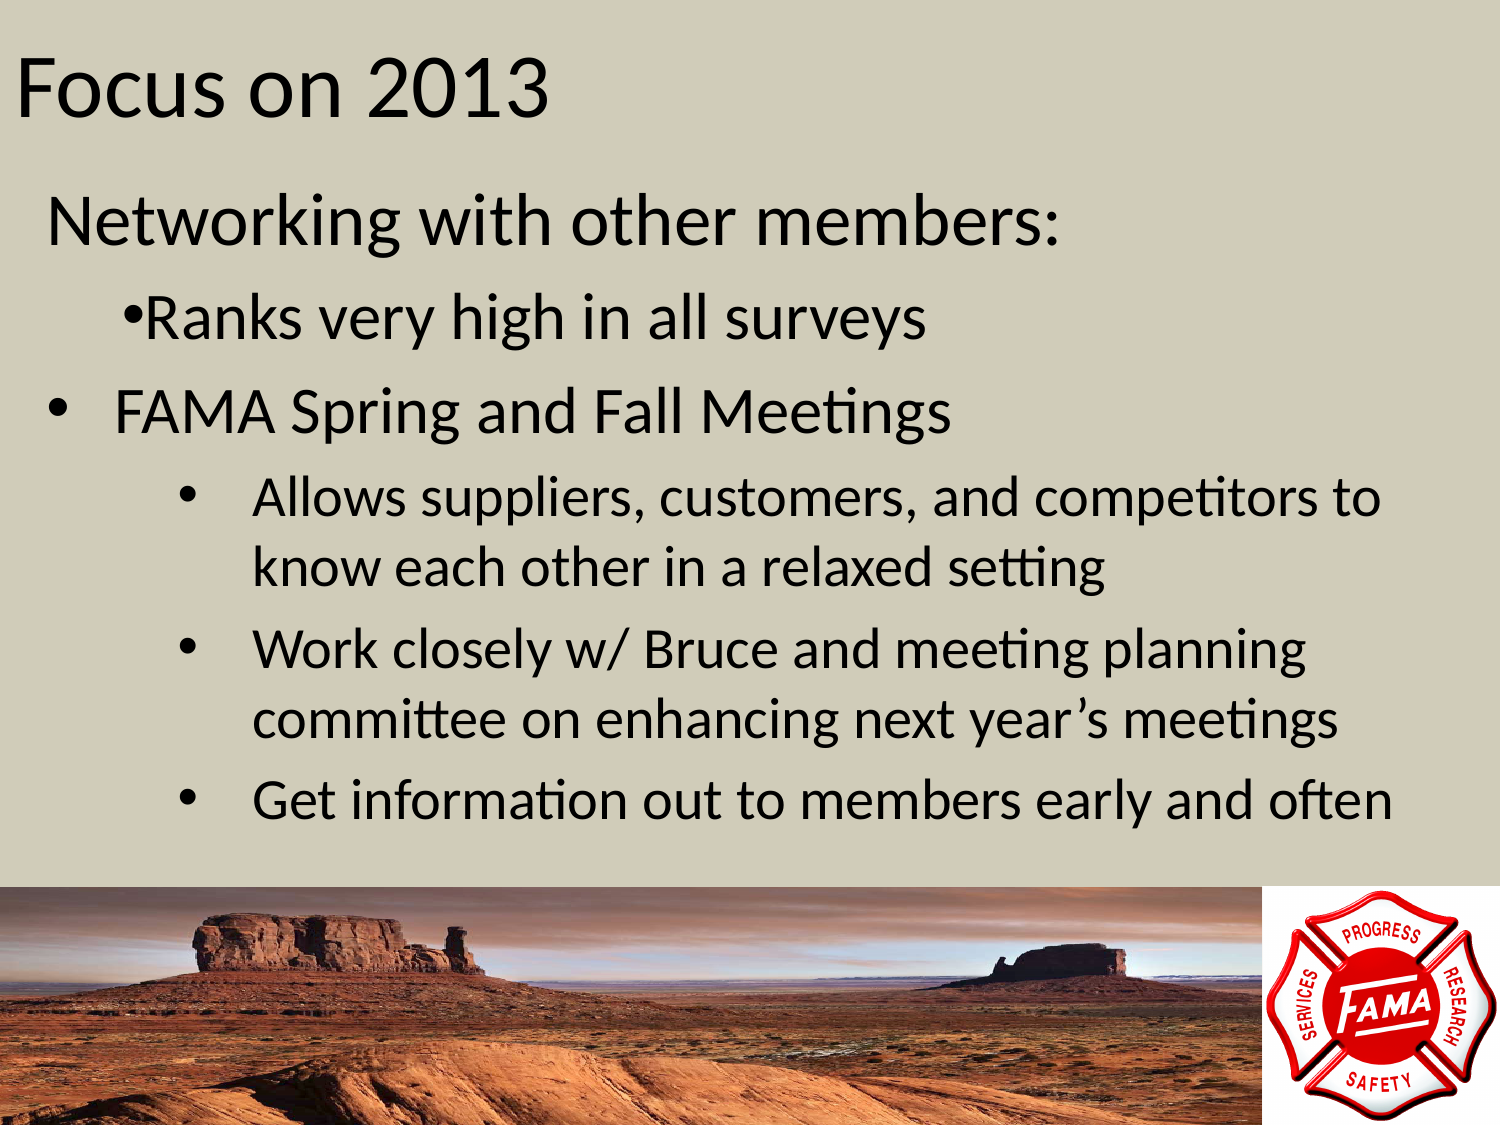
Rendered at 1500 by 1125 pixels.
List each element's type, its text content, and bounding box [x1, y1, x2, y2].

title Focus on 2013 [0, 0, 1500, 163]
picture [0, 885, 1500, 1125]
subtitle Networking with other members: Ranks very high in all surveys FAMA Spring and Fall Meetings Allows suppliers, customers, and competitors to know each other in a relaxed setting Work closely w/ Bruce and meeting planning committee on enhancing next year’s meetings Get information out to members early and often [12, 162, 1500, 885]
